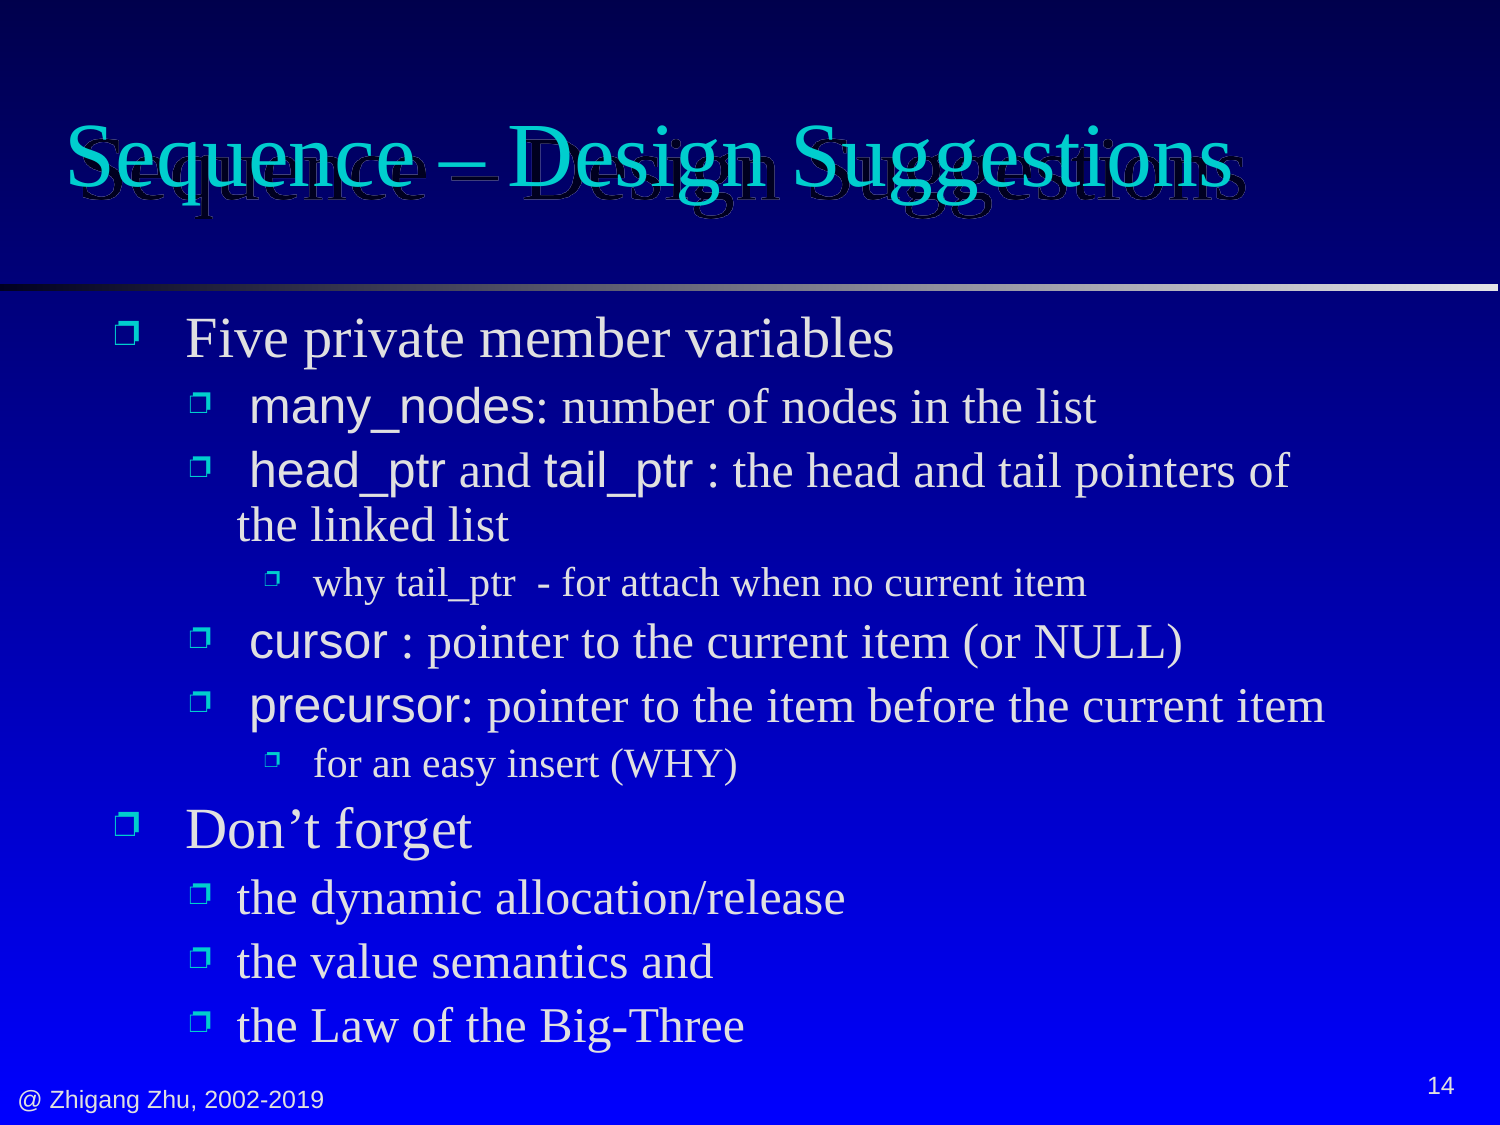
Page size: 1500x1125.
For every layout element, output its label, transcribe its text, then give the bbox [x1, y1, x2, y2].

title Sequence – Design Suggestions [49, 55, 1326, 245]
list Five private member variables many_nodes: number of nodes in the list head_ptr and tail_ptr : the head and tail pointers of the linked list why tail_ptr - for attach when no current item cursor : pointer to the current item (or NULL) precursor: pointer to the item before the current item for an easy insert (WHY) Don’t forget the dynamic allocation/release the value semantics and the Law of the Big-Three [99, 299, 1376, 976]
